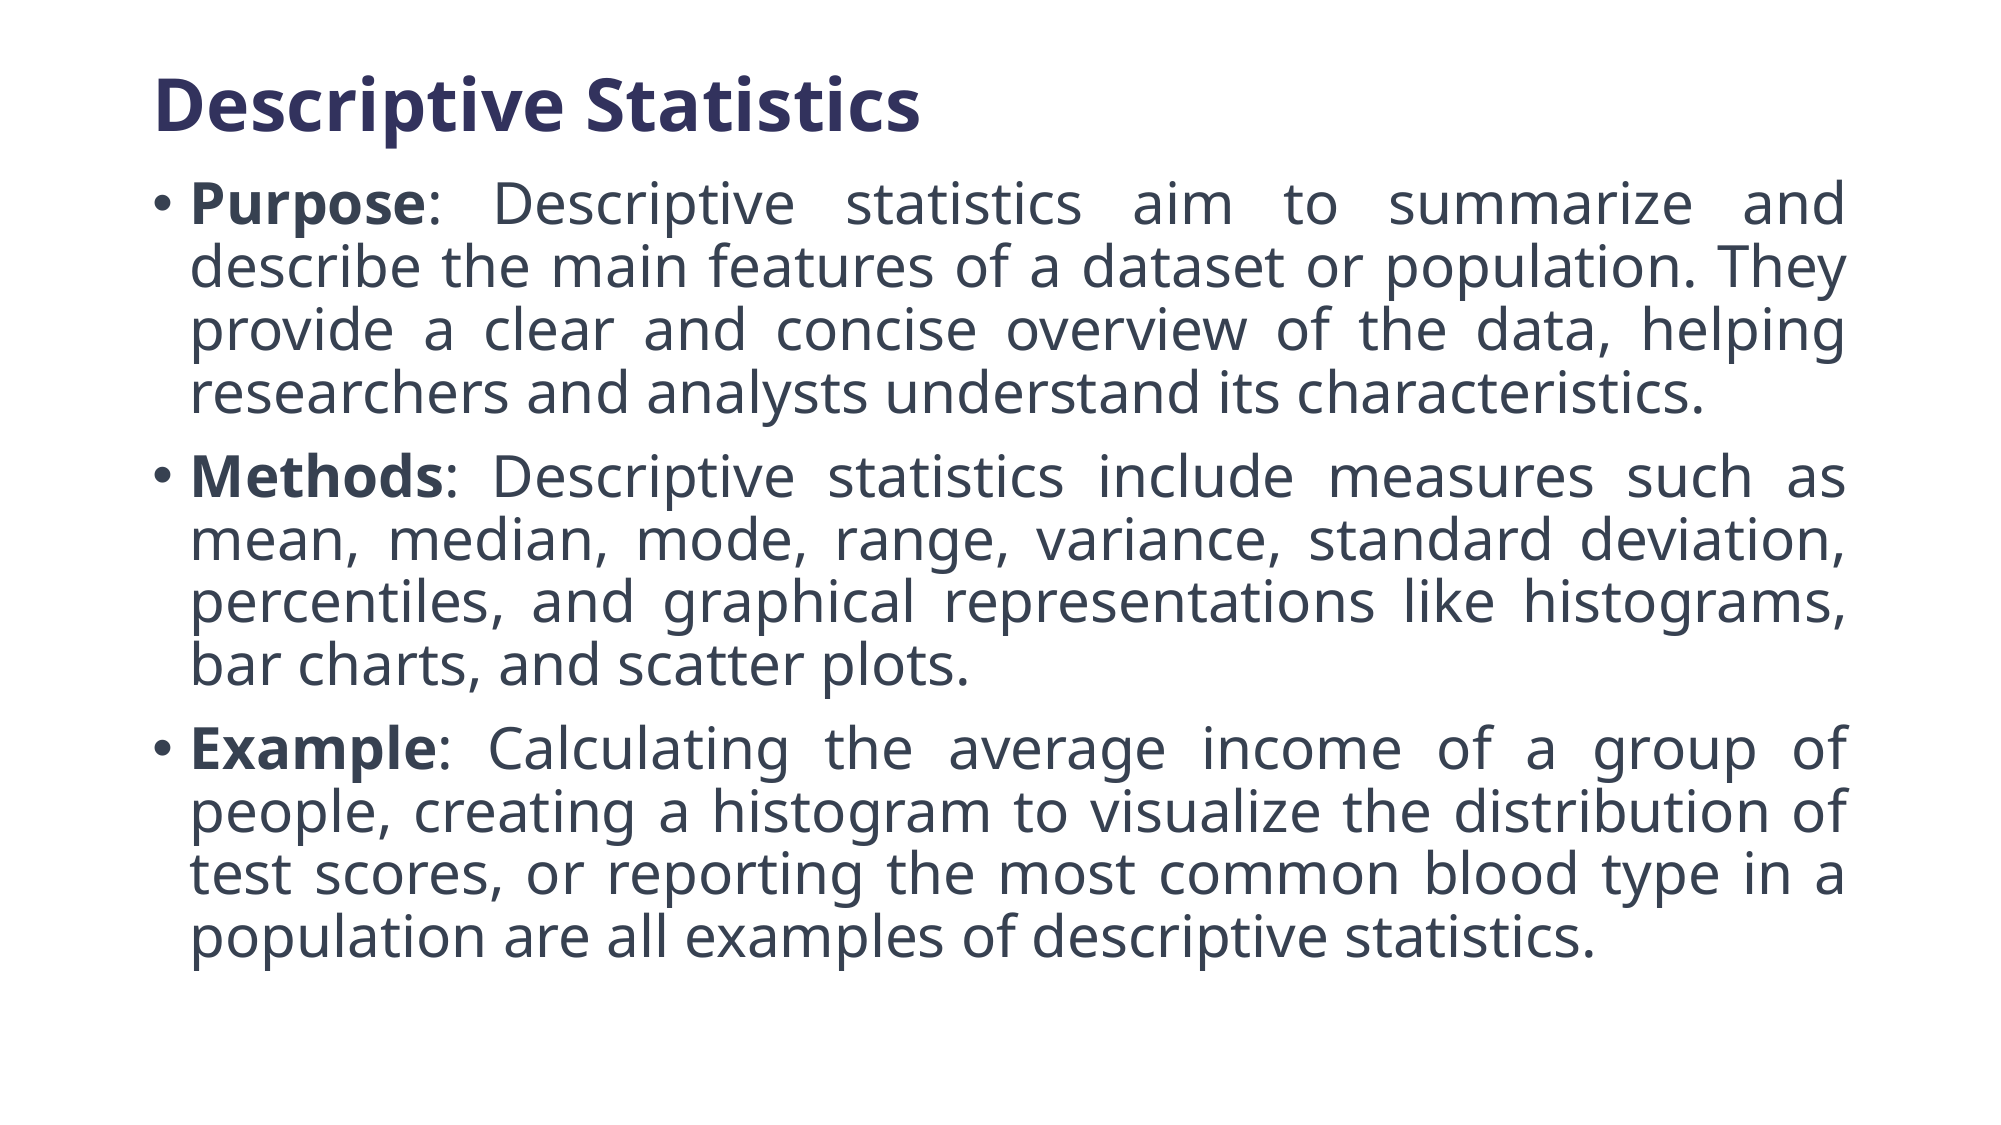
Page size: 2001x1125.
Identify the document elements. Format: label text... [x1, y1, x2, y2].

title Descriptive Statistics [137, 59, 1863, 155]
list Purpose: Descriptive statistics aim to summarize and describe the main features of a dataset or population. They provide a clear and concise overview of the data, helping researchers and analysts understand its characteristics. Methods: Descriptive statistics include measures such as mean, median, mode, range, variance, standard deviation, percentiles, and graphical representations like histograms, bar charts, and scatter plots. Example: Calculating the average income of a group of people, creating a histogram to visualize the distribution of test scores, or reporting the most common blood type in a population are all examples of descriptive statistics. [137, 167, 1863, 1014]
